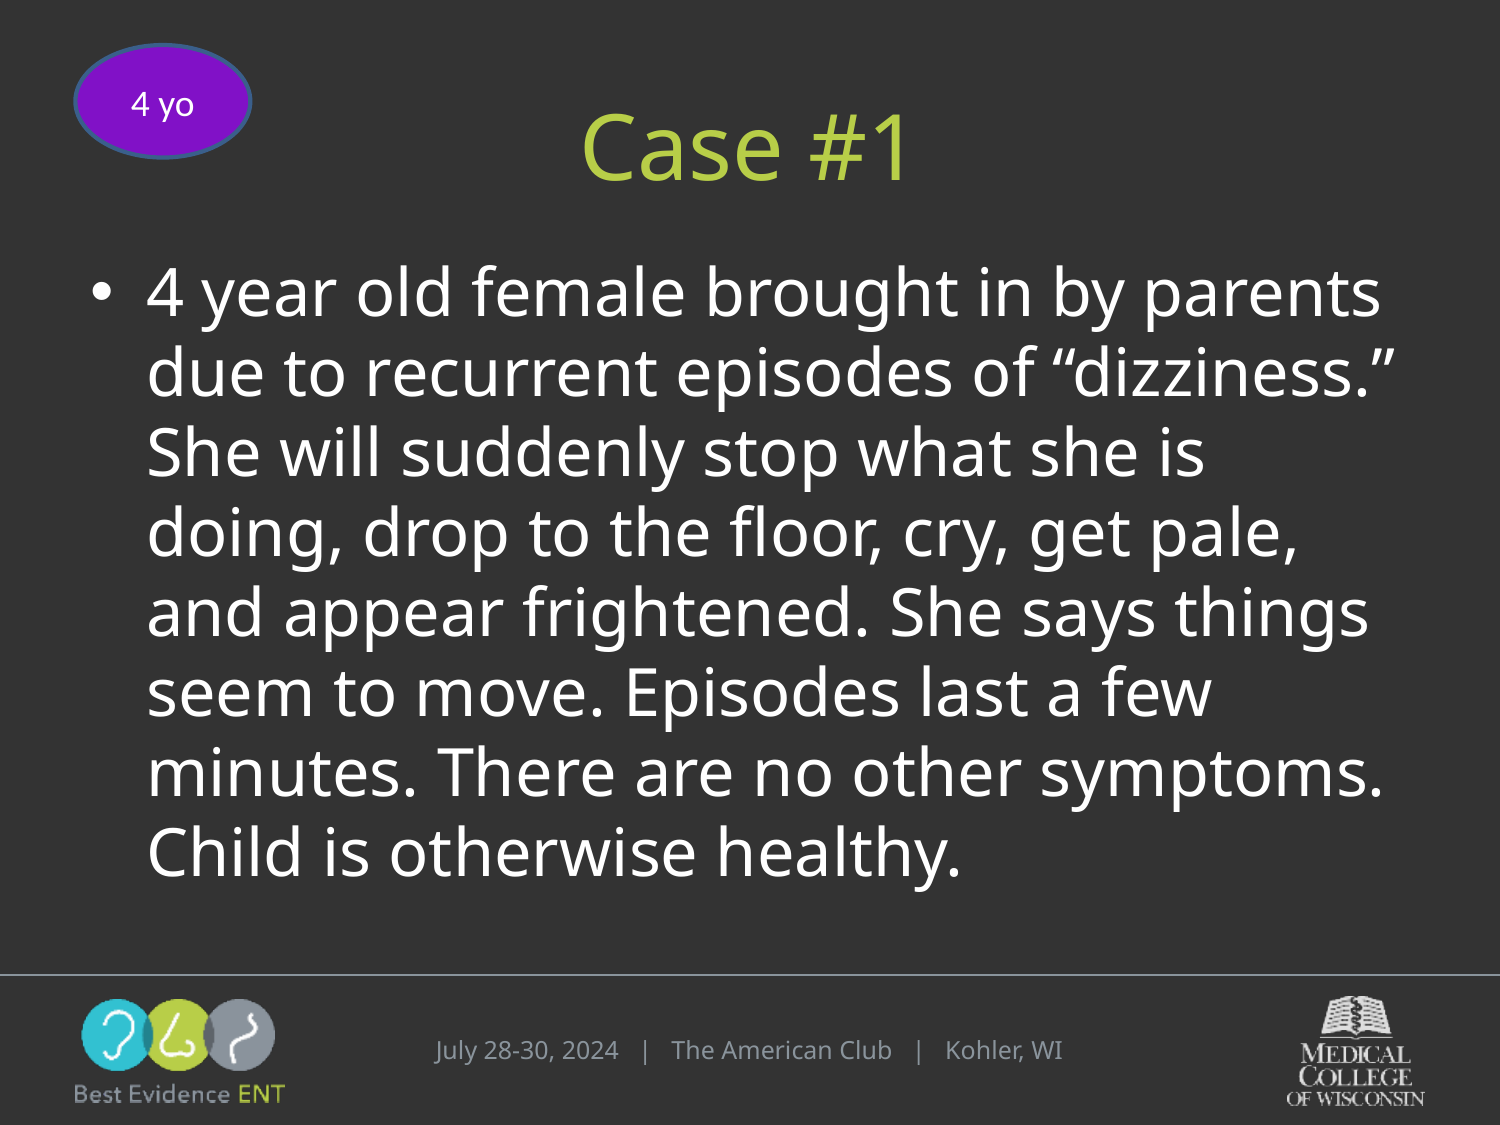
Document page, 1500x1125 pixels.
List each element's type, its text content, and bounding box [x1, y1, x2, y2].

title Case #1 [75, 50, 1425, 238]
list 4 year old female brought in by parents due to recurrent episodes of “dizziness.” She will suddenly stop what she is doing, drop to the floor, cry, get pale, and appear frightened. She says things seem to move. Episodes last a few minutes. There are no other symptoms. Child is otherwise healthy. [75, 242, 1425, 930]
text_box 4 yo [73, 42, 253, 160]
picture [75, 999, 285, 1103]
picture [1287, 996, 1425, 1106]
footer July 28-30, 2024 | The American Club | Kohler, WI [412, 1021, 1088, 1082]
